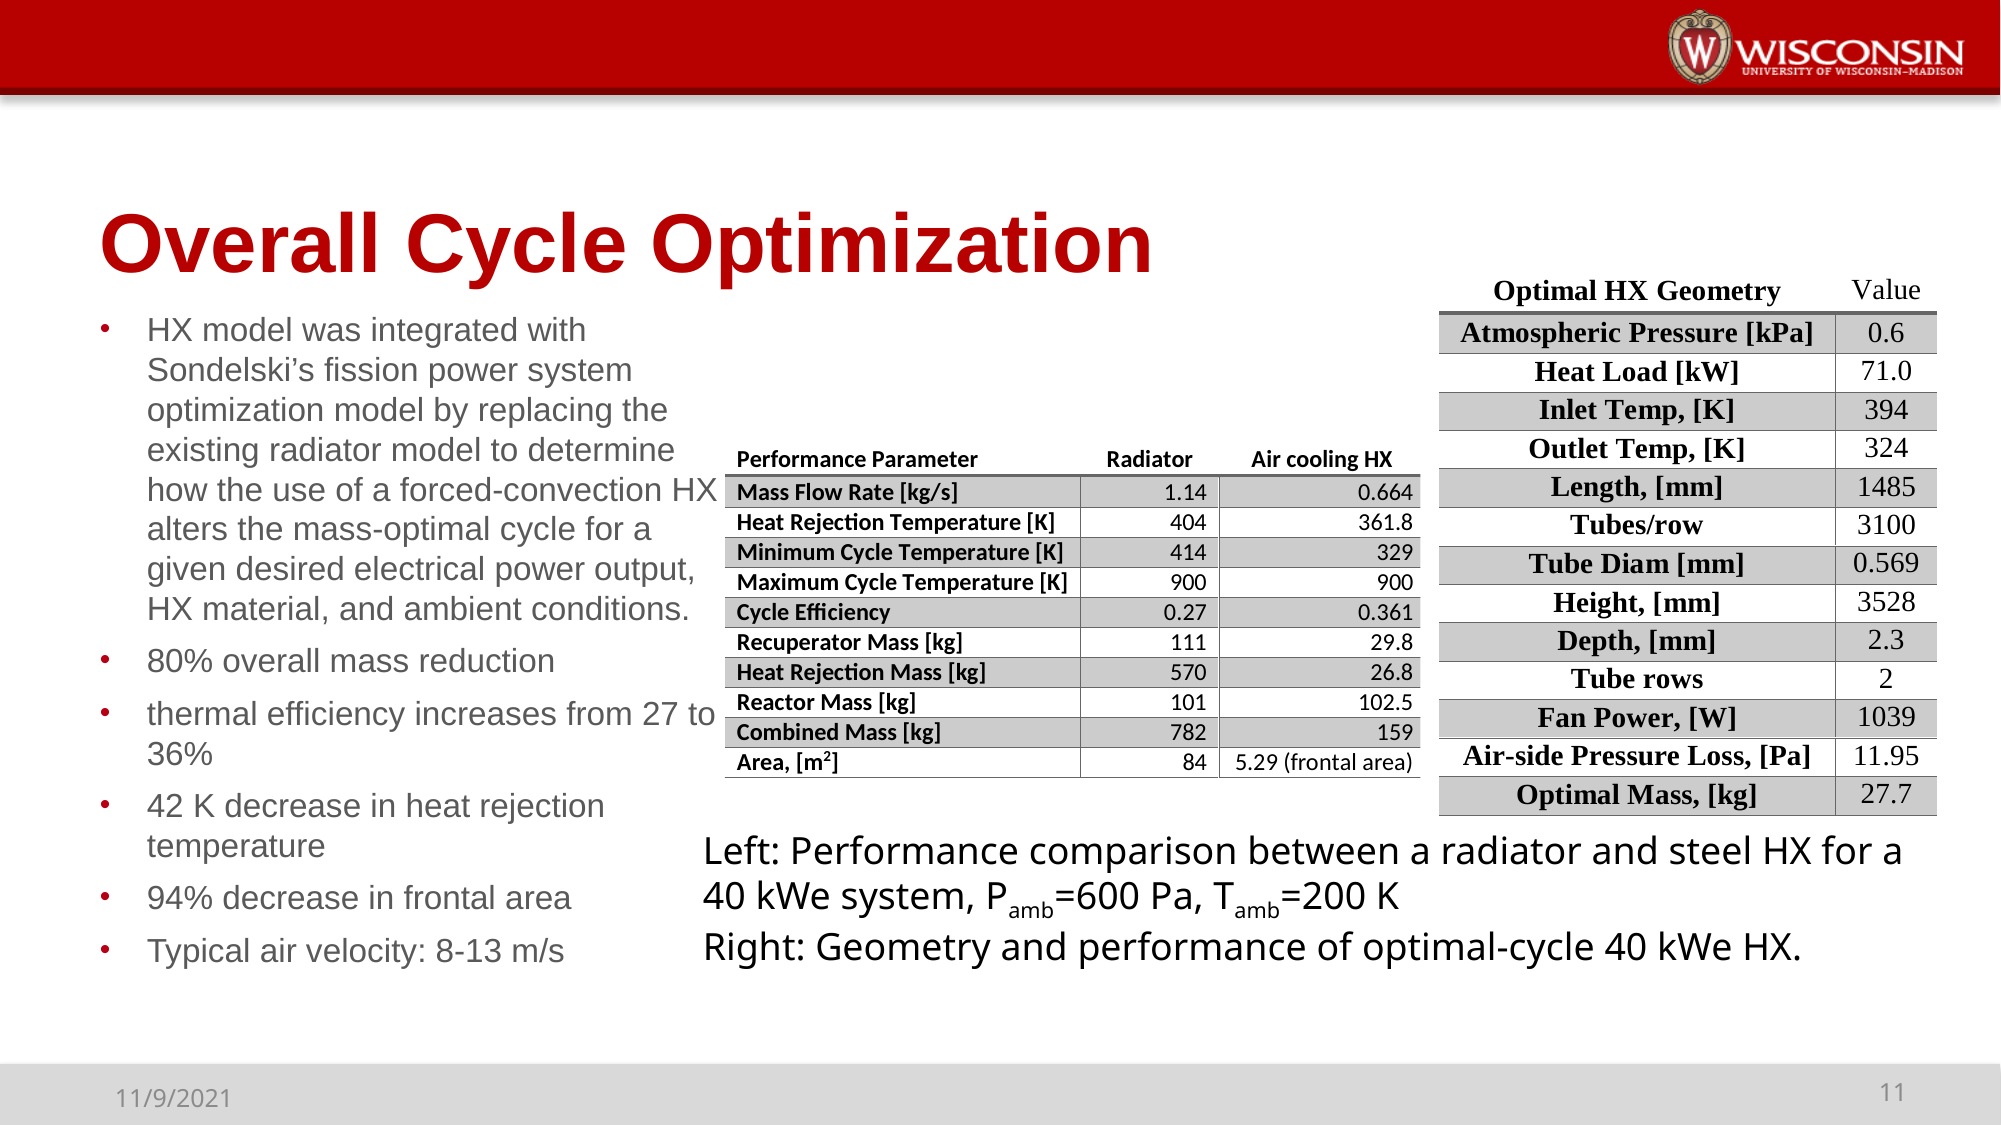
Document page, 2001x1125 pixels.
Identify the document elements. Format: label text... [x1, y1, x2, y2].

picture [1438, 272, 1942, 820]
picture [1668, 9, 1965, 97]
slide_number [99, 1067, 567, 1125]
picture [717, 435, 1421, 782]
text_box Left: Performance comparison between a radiator and steel HX for a 40 kWe system, Pamb=600 Pa, Tamb=200 K Right: Geometry and performance of optimal-cycle 40 kWe HX. [688, 819, 1941, 976]
slide_number 11 [1455, 1063, 1923, 1124]
list HX model was integrated with Sondelski’s fission power system optimization model by replacing the existing radiator model to determine how the use of a forced-convection HX alters the mass-optimal cycle for a given desired electrical power output, HX material, and ambient conditions. 80% overall mass reduction thermal efficiency increases from 27 to 36% 42 K decrease in heat rejection temperature 94% decrease in frontal area Typical air velocity: 8-13 m/s [99, 308, 734, 1010]
title Overall Cycle Optimization [99, 189, 1187, 309]
